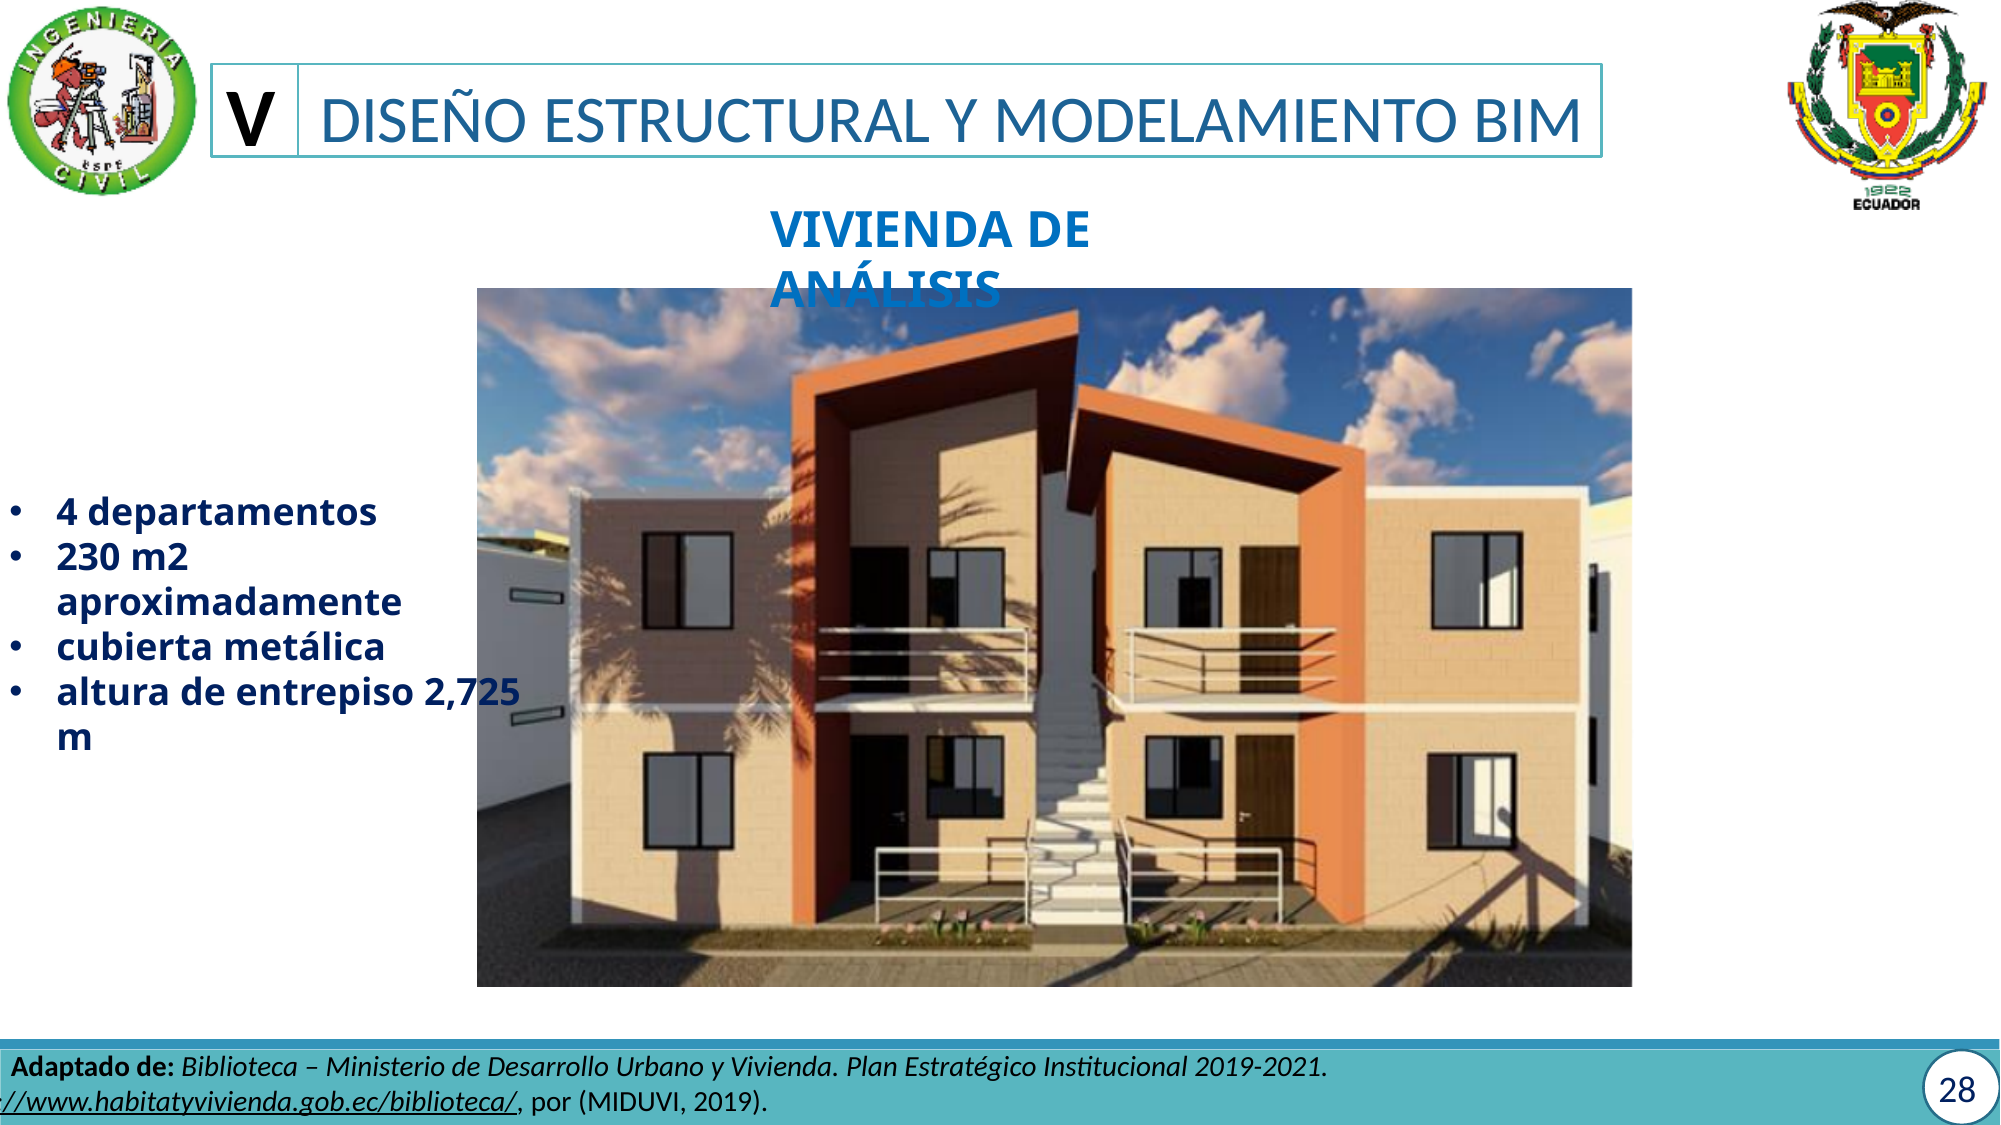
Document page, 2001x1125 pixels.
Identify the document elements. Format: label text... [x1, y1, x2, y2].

text_box Adaptado de: Biblioteca – Ministerio de Desarrollo Urbano y Vivienda. Plan Estratégico Institucional 2019-2021. https://www.habitatyvivienda.gob.ec/biblioteca/, por (MIDUVI, 2019). [0, 1039, 1893, 1125]
text_box 4 departamentos 230 m2 aproximadamente cubierta metálica altura de entrepiso 2,725 m [0, 480, 473, 766]
picture [476, 288, 1634, 988]
text_box V [213, 10, 341, 171]
text_box [1936, 1117, 1988, 1125]
text_box 28 [1923, 1057, 2000, 1117]
text_box DISEÑO ESTRUCTURAL Y MODELAMIENTO BIM [305, 68, 1602, 264]
text_box VIVIENDA DE ANÁLISIS [755, 189, 1245, 285]
picture [0, 0, 205, 205]
text_box [1937, 1048, 1987, 1057]
picture [1770, 0, 2000, 210]
text_box [341, 63, 1603, 158]
